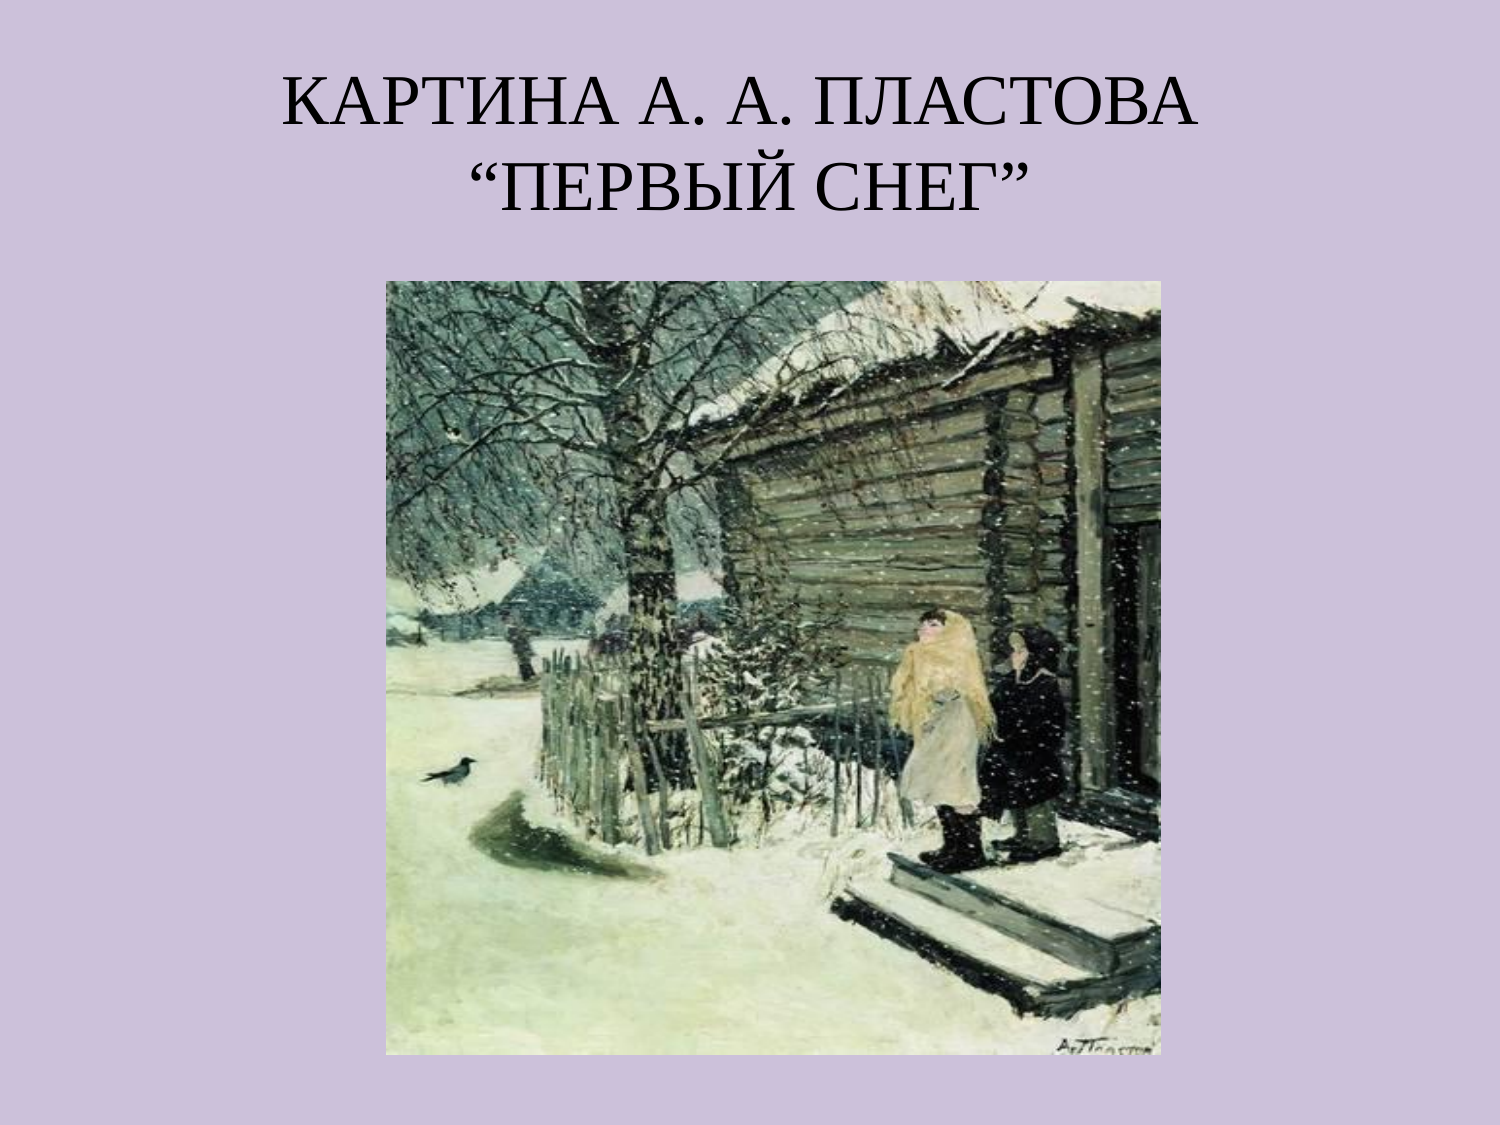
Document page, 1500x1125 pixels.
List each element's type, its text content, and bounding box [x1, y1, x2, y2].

title КАРТИНА А. А. ПЛАСТОВА “ПЕРВЫЙ СНЕГ” [75, 45, 1425, 233]
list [386, 280, 1161, 1055]
